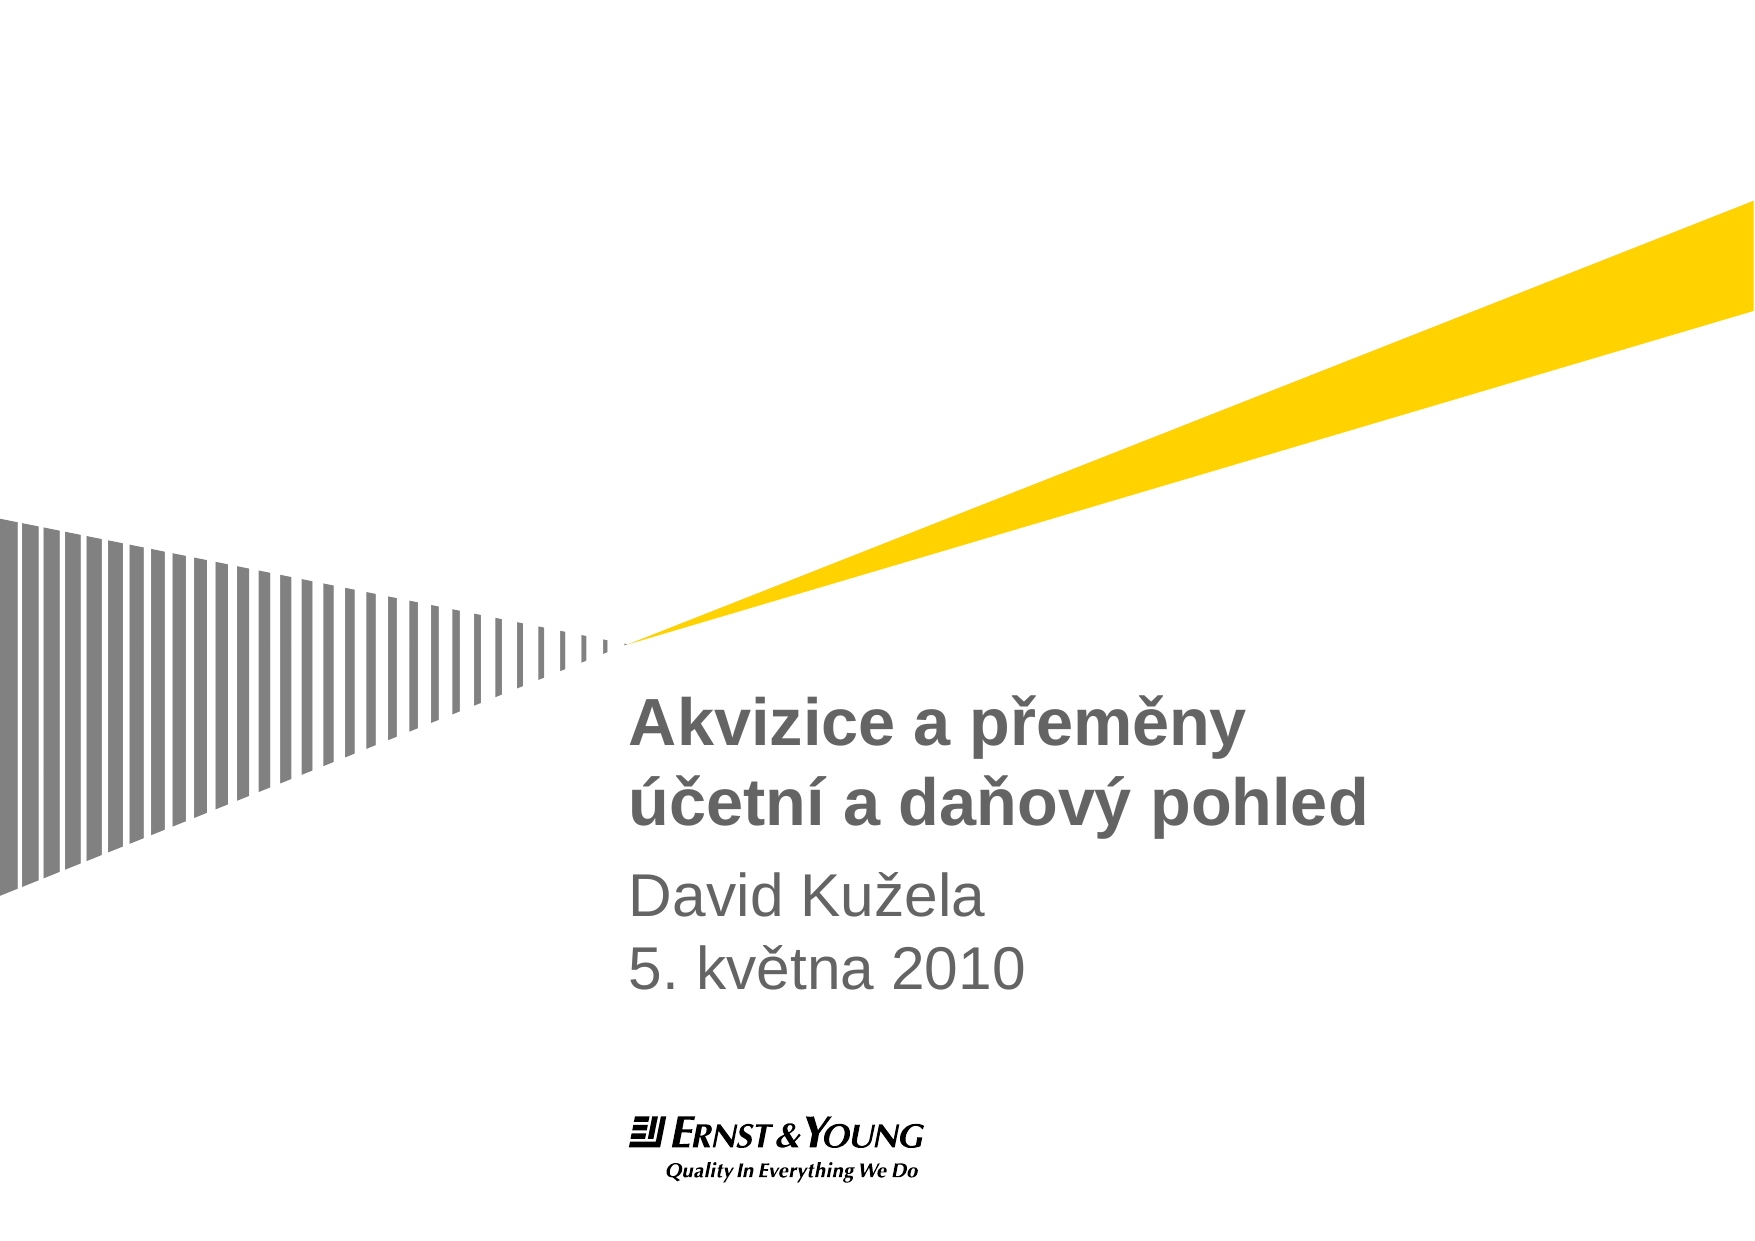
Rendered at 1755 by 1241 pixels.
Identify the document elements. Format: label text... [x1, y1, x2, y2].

picture [0, 518, 628, 896]
title Akvizice a přeměny účetní a daňový pohled [628, 678, 1657, 822]
subtitle David Kužela 5. května 2010 [628, 856, 1657, 1046]
